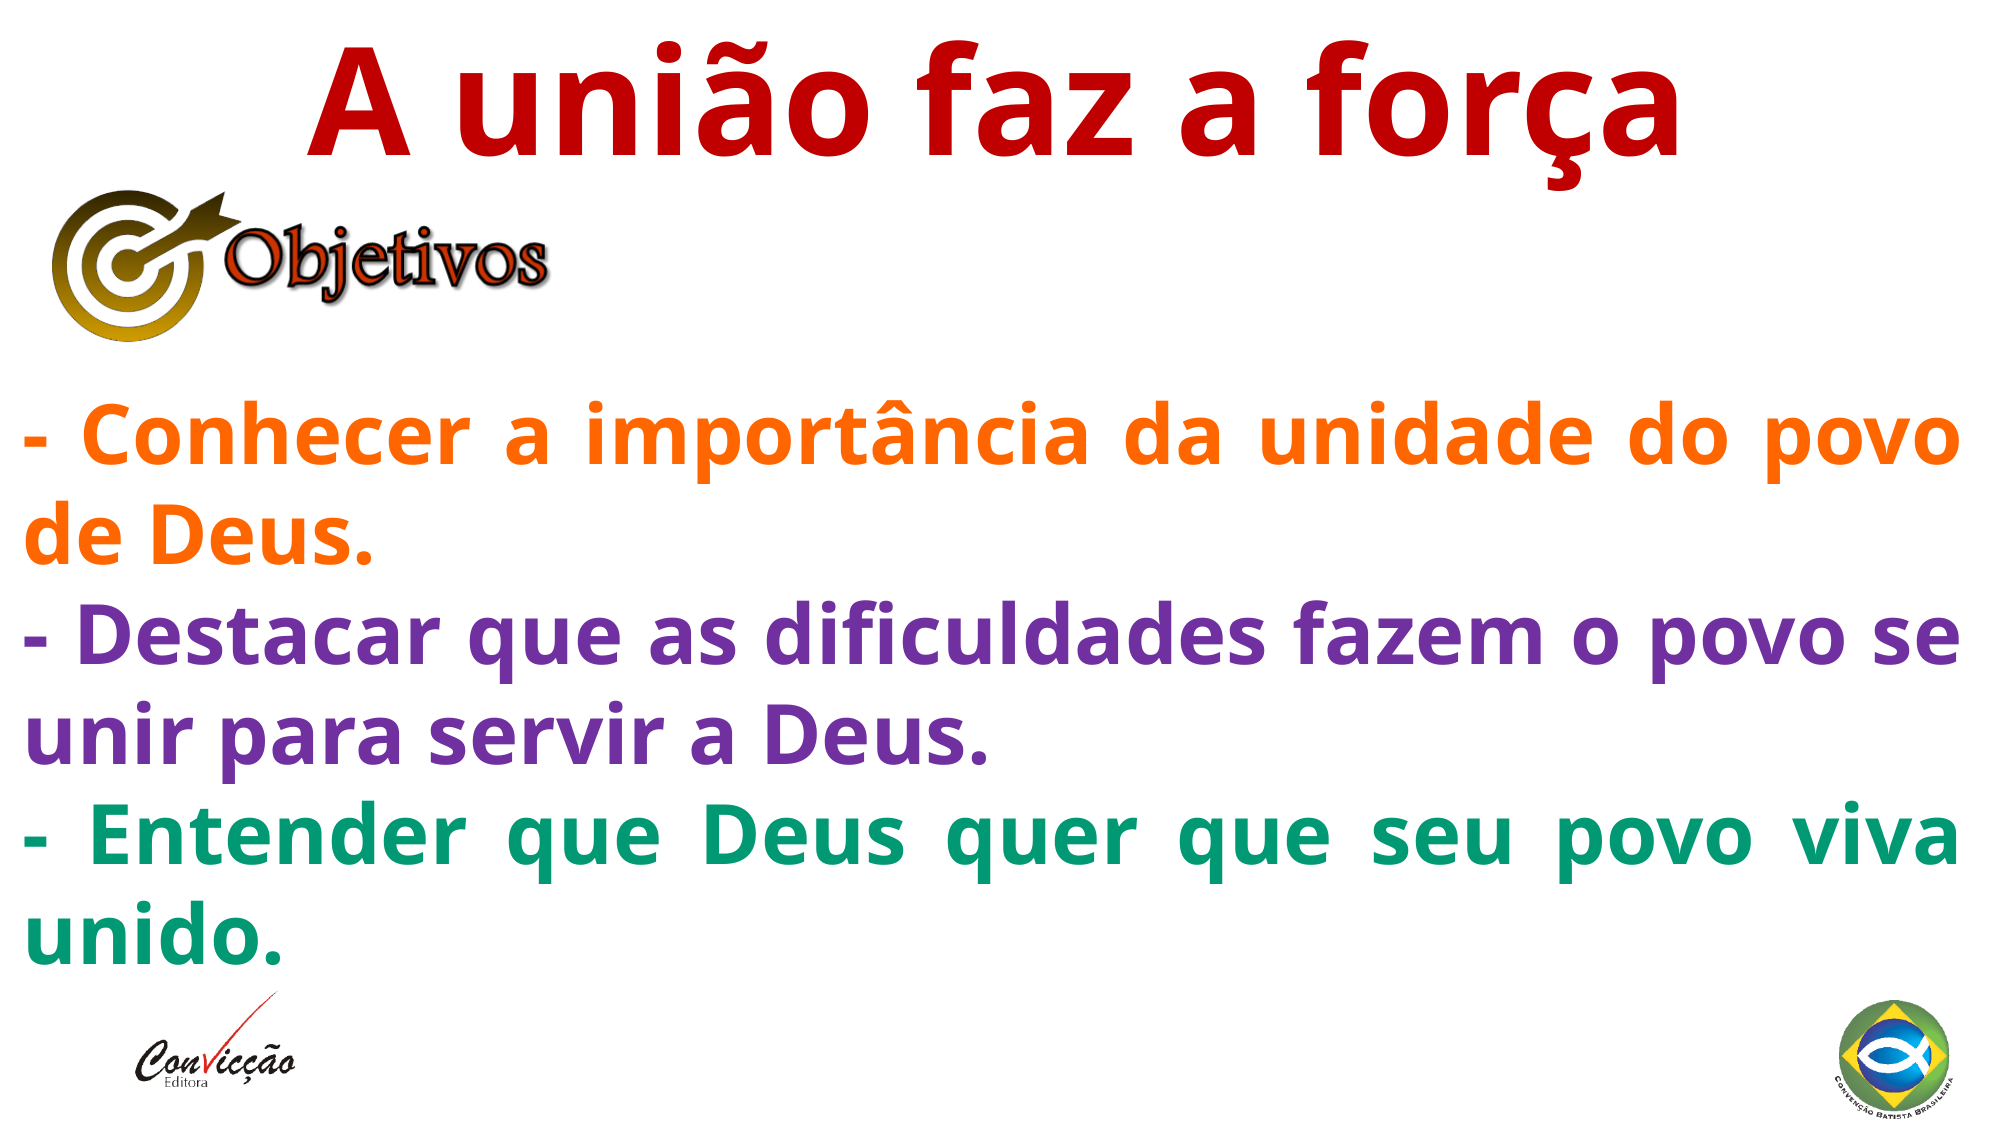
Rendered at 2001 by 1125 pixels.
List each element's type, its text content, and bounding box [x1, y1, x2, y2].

text_box A união faz a força [0, 0, 1996, 194]
text_box - Conhecer a importância da unidade do povo de Deus. - Destacar que as dificuldades fazem o povo se unir para servir a Deus. - Entender que Deus quer que seu povo viva unido. [7, 373, 1980, 989]
picture [29, 148, 604, 385]
picture [1835, 1000, 1953, 1119]
picture [135, 990, 295, 1087]
